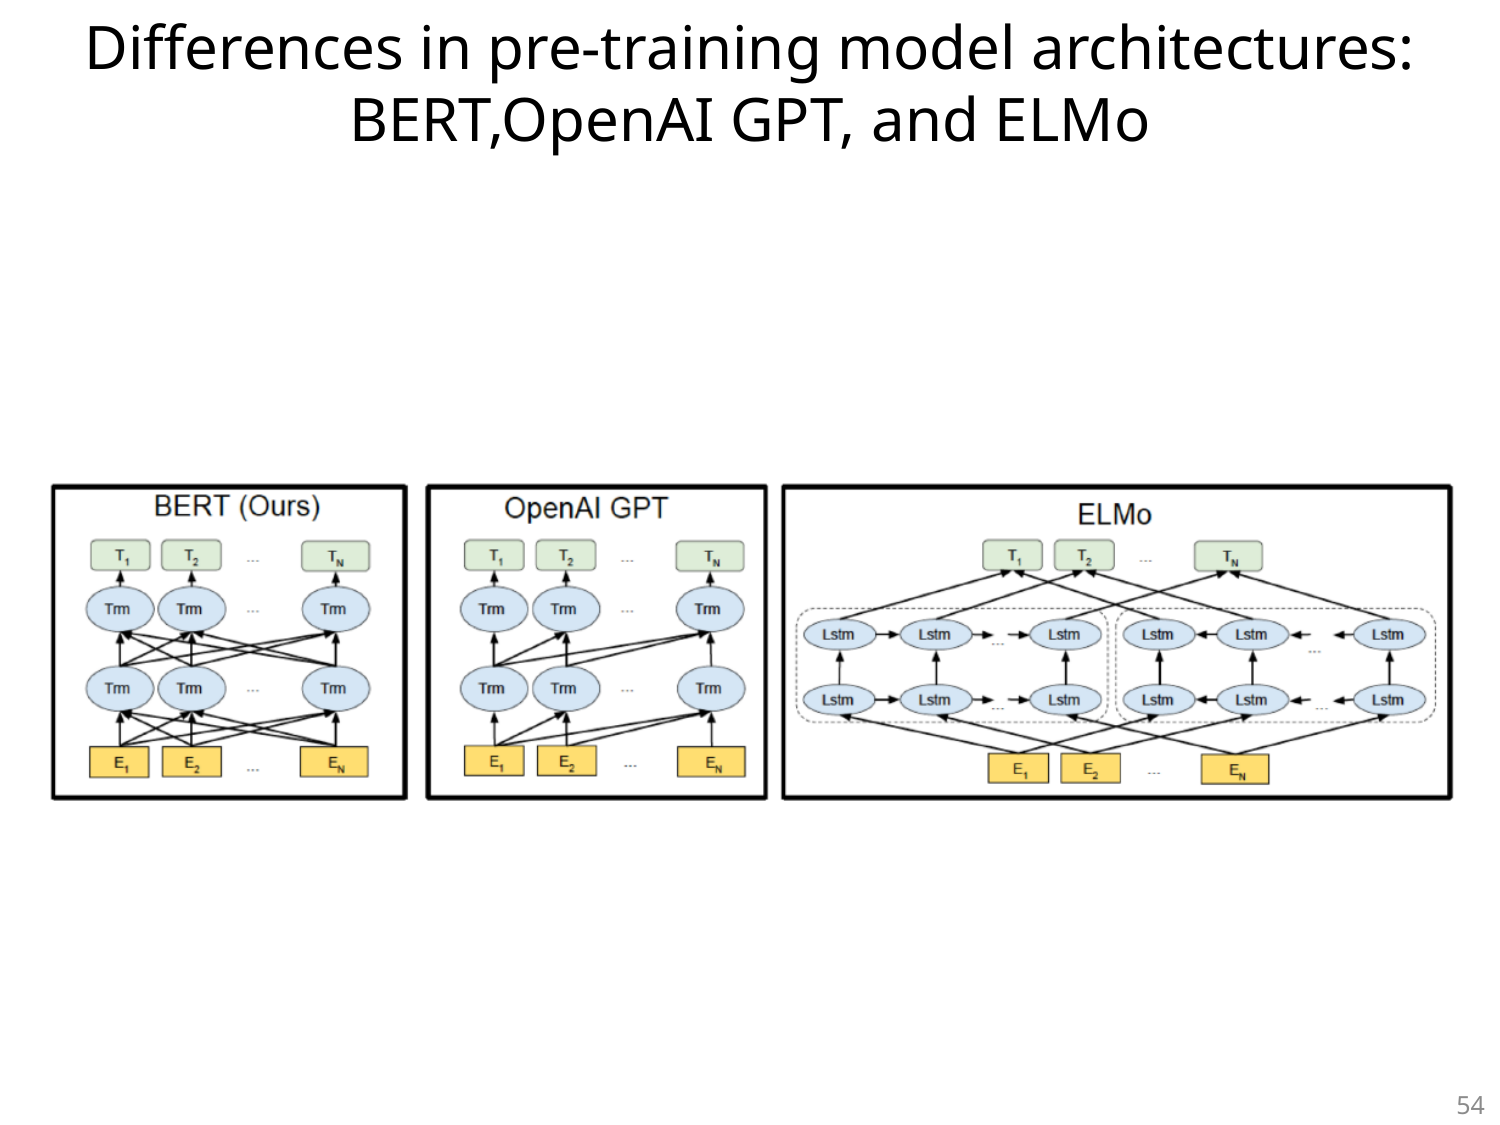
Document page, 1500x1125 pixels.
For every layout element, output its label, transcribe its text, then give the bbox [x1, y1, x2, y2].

title Differences in pre-training model architectures: BERT,OpenAI GPT, and ELMo [0, 0, 1500, 163]
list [37, 480, 1463, 807]
slide_number 54 [1149, 1087, 1500, 1125]
